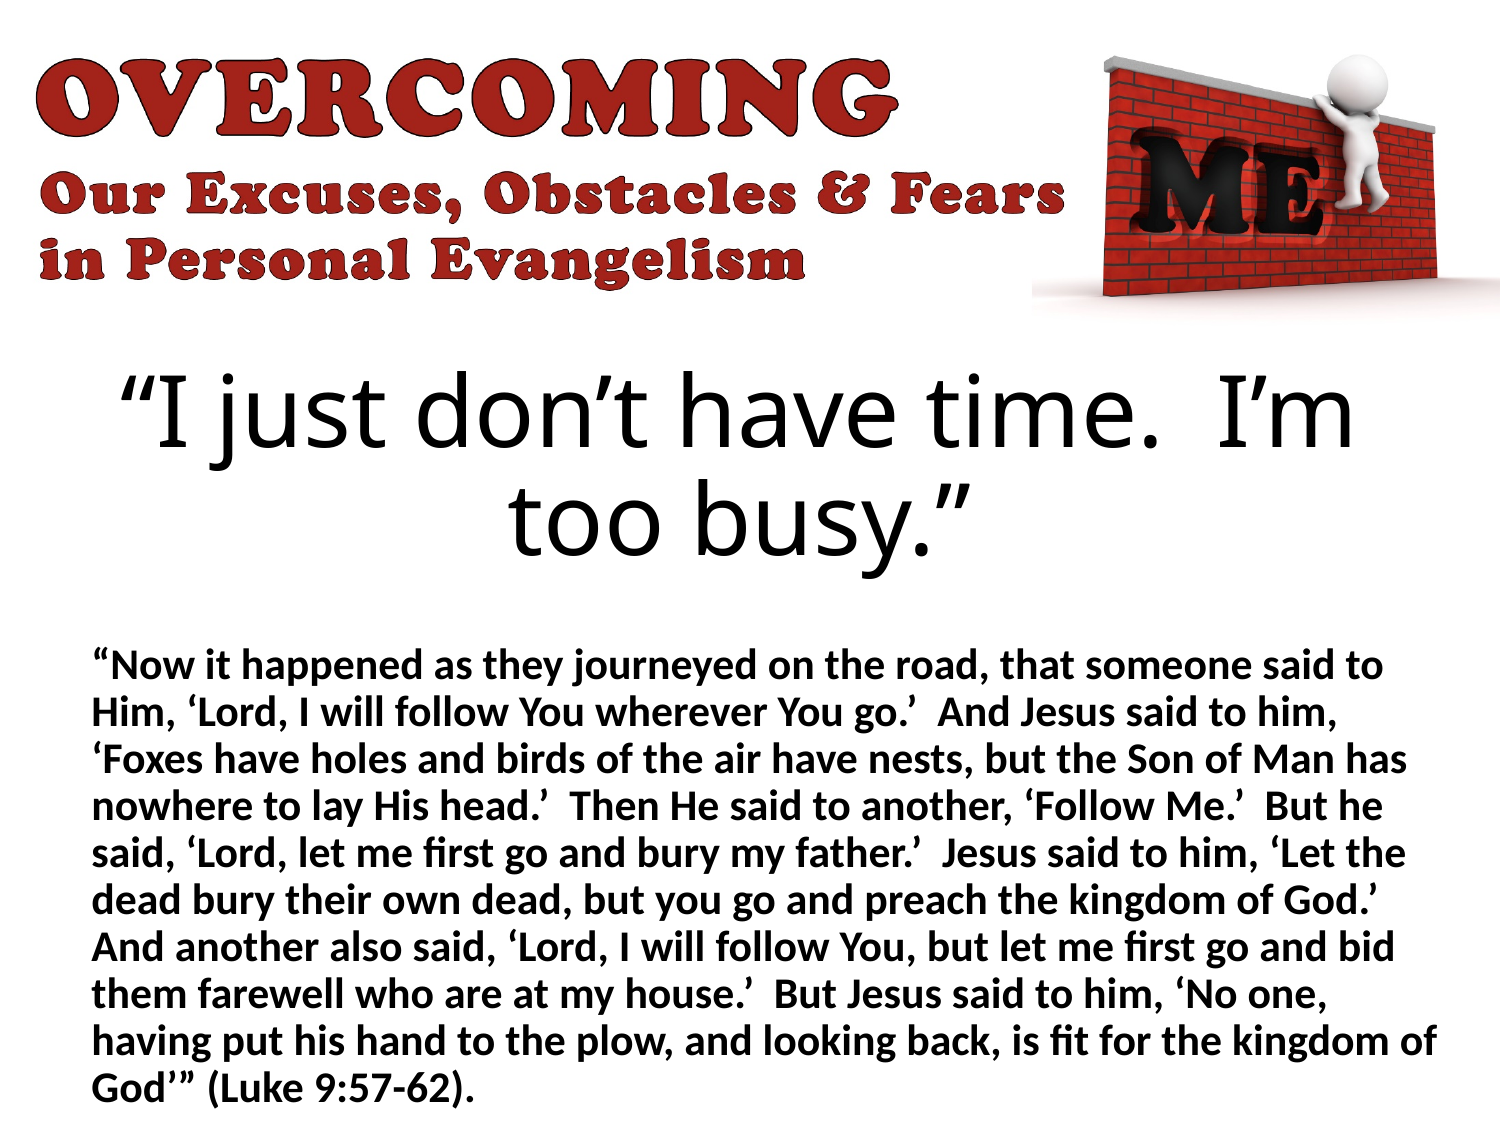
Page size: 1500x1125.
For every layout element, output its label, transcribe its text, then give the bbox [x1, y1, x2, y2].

list “Now it happened as they journeyed on the road, that someone said to Him, ‘Lord, I will follow You wherever You go.’ And Jesus said to him, ‘Foxes have holes and birds of the air have nests, but the Son of Man has nowhere to lay His head.’ Then He said to another, ‘Follow Me.’ But he said, ‘Lord, let me first go and bury my father.’ Jesus said to him, ‘Let the dead bury their own dead, but you go and preach the kingdom of God.’ And another also said, ‘Lord, I will follow You, but let me first go and bid them farewell who are at my house.’ But Jesus said to him, ‘No one, having put his hand to the plow, and looking back, is fit for the kingdom of God’” (Luke 9:57-62). [76, 634, 1472, 1125]
title “I just don’t have time. I’m too busy.” [43, 324, 1436, 614]
picture [0, 0, 1500, 1125]
